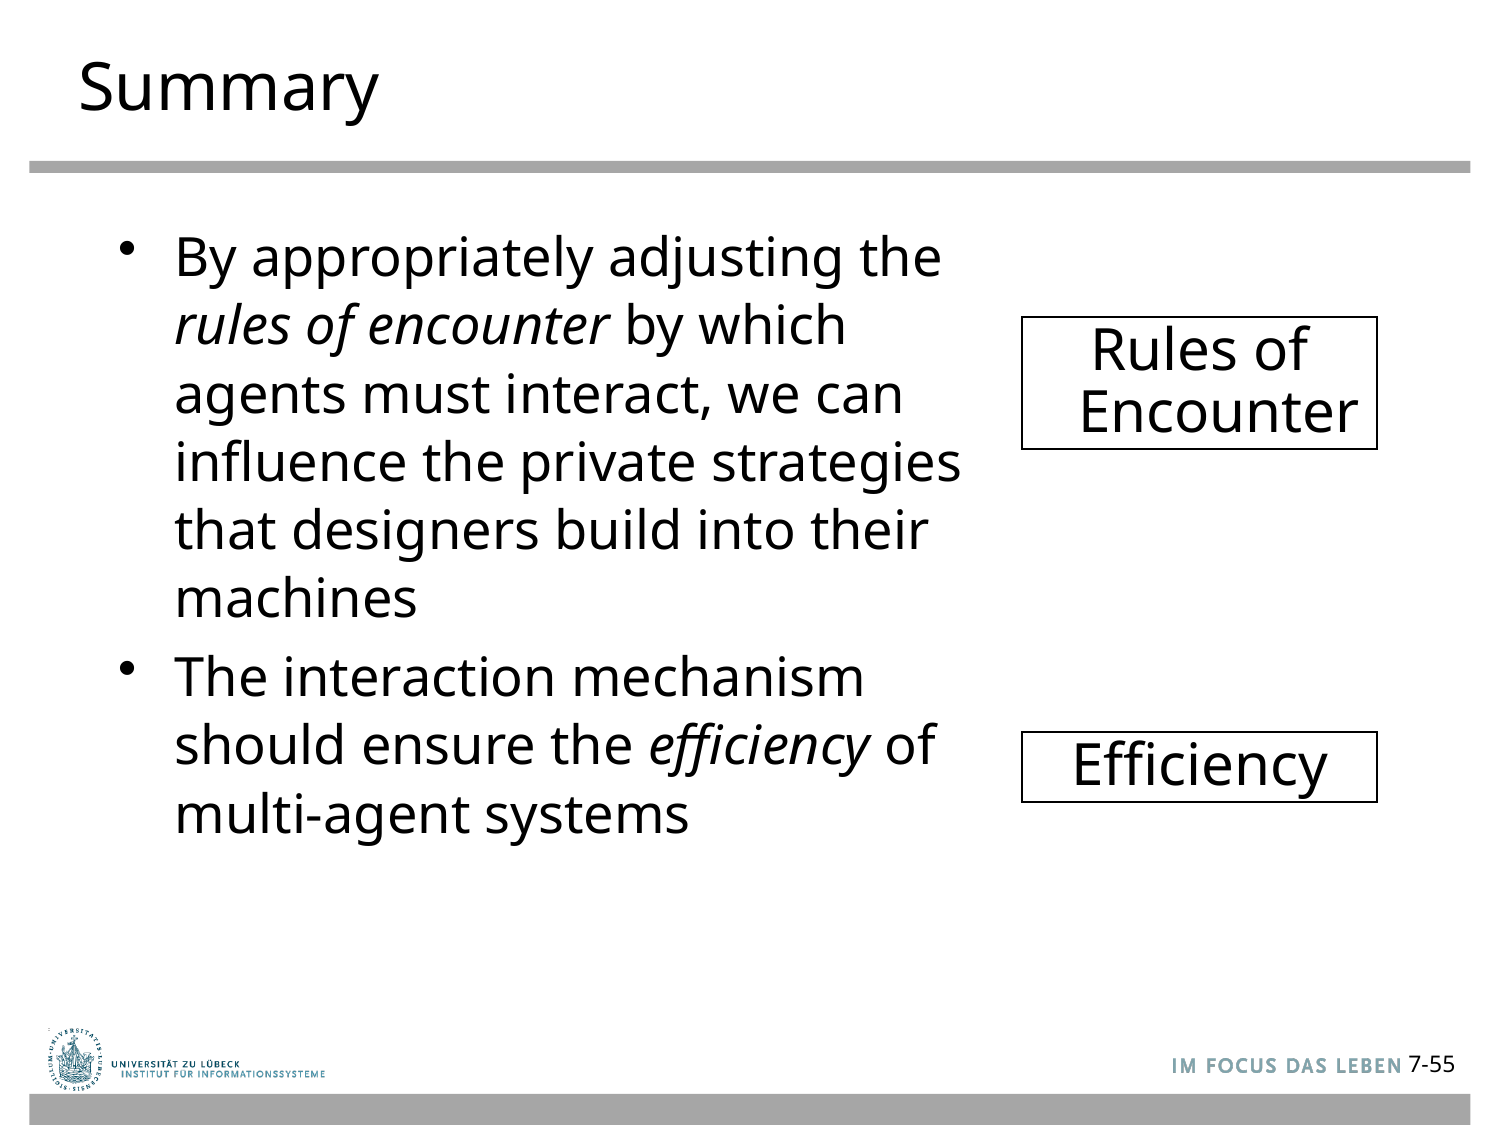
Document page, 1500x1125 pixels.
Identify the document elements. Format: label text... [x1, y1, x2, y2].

text_box Efficiency [1021, 731, 1378, 802]
text_box Rules of Encounter [1021, 317, 1378, 449]
title Summary [64, 19, 677, 150]
list By appropriately adjusting the rules of encounter by which agents must interact, we can influence the private strategies that designers build into their machines The interaction mechanism should ensure the efficiency of multi-agent systems [104, 212, 985, 940]
slide_number 7-55 [1305, 1050, 1471, 1083]
picture [1173, 1058, 1305, 1073]
